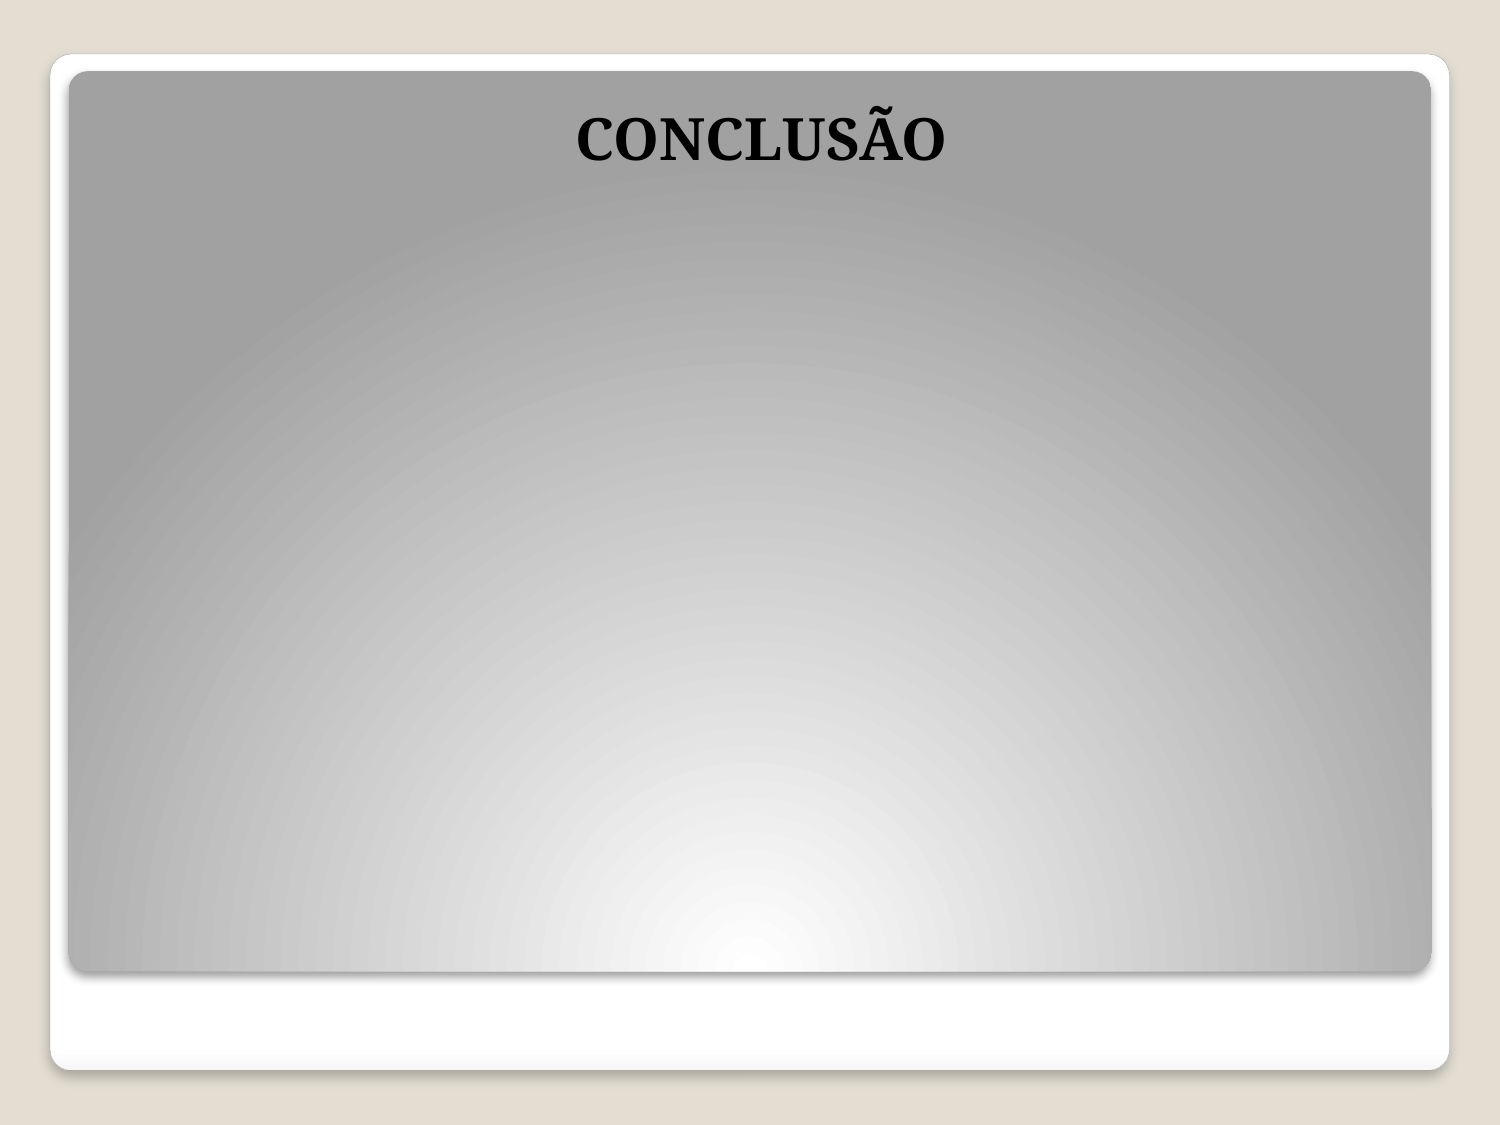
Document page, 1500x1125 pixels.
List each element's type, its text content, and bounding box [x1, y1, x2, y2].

list CONCLUSÃO [82, 86, 1425, 774]
